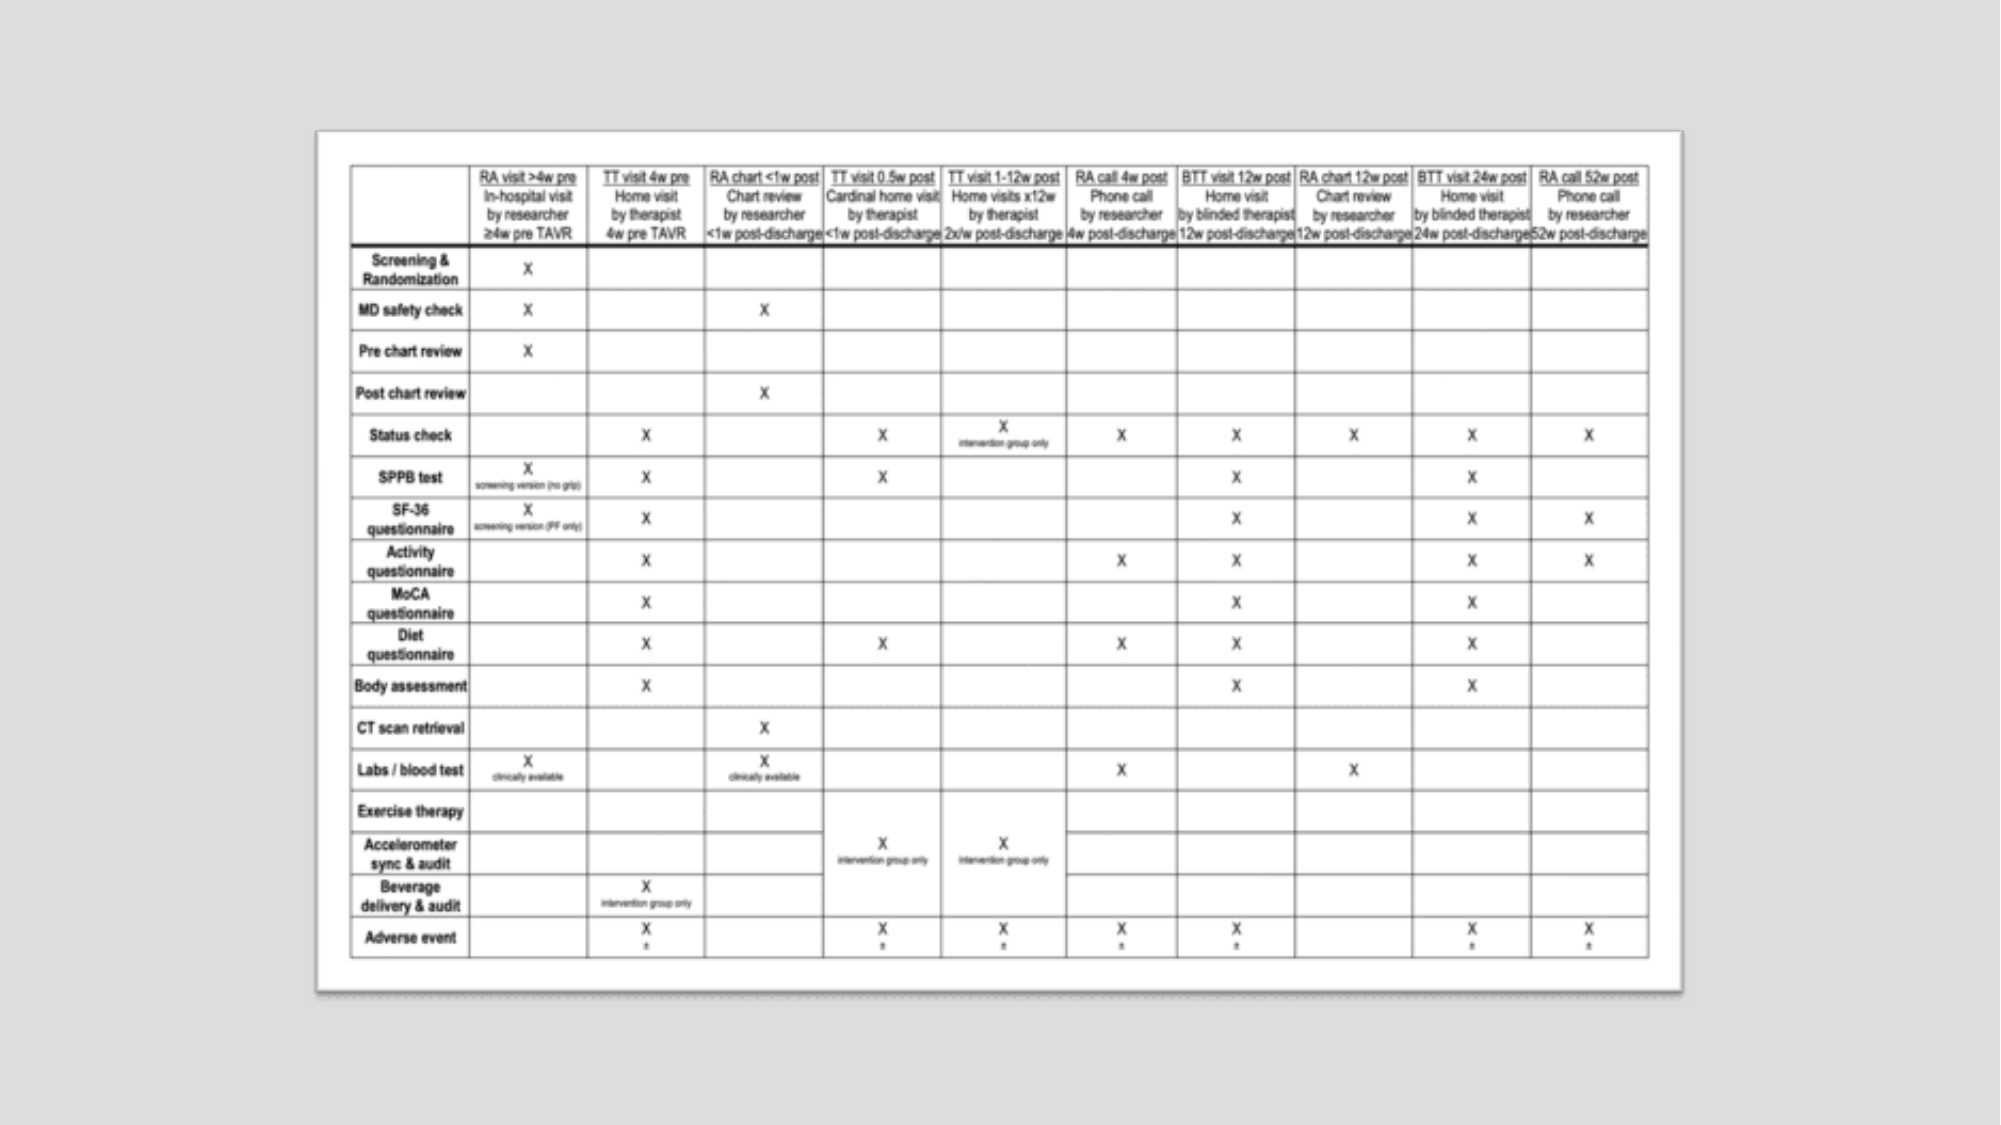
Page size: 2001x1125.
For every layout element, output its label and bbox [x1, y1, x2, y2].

picture [307, 125, 1693, 1006]
